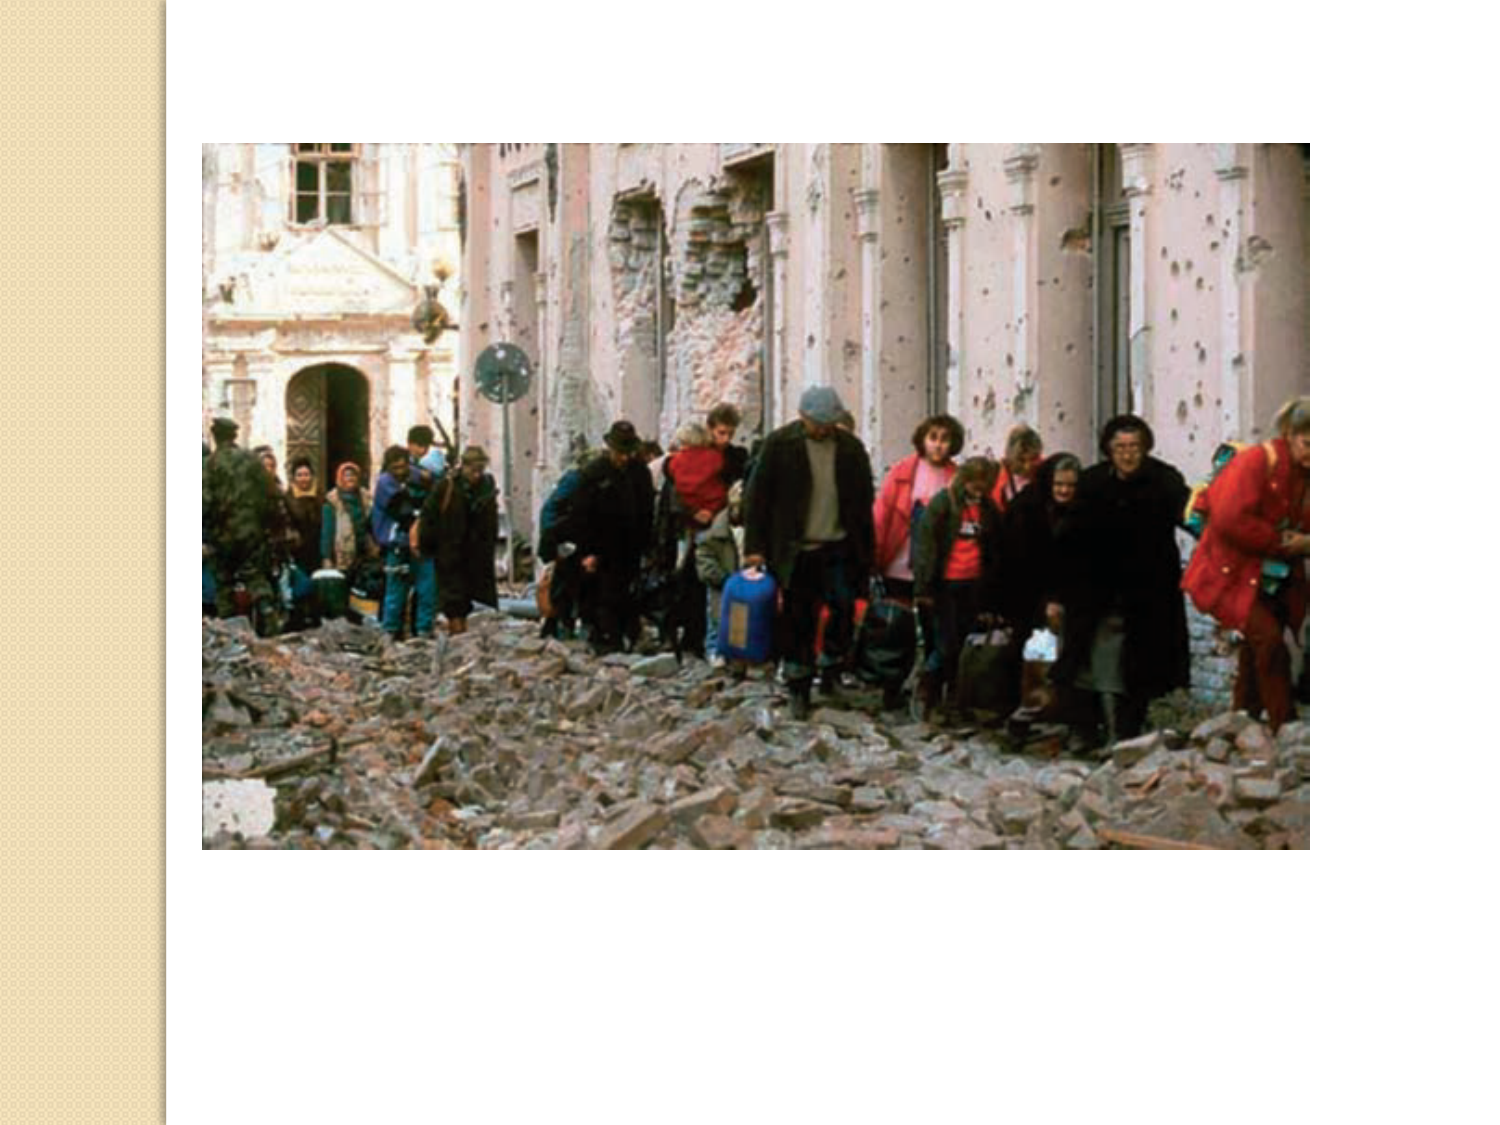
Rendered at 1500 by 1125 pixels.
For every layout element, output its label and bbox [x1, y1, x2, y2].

picture [202, 143, 1310, 851]
